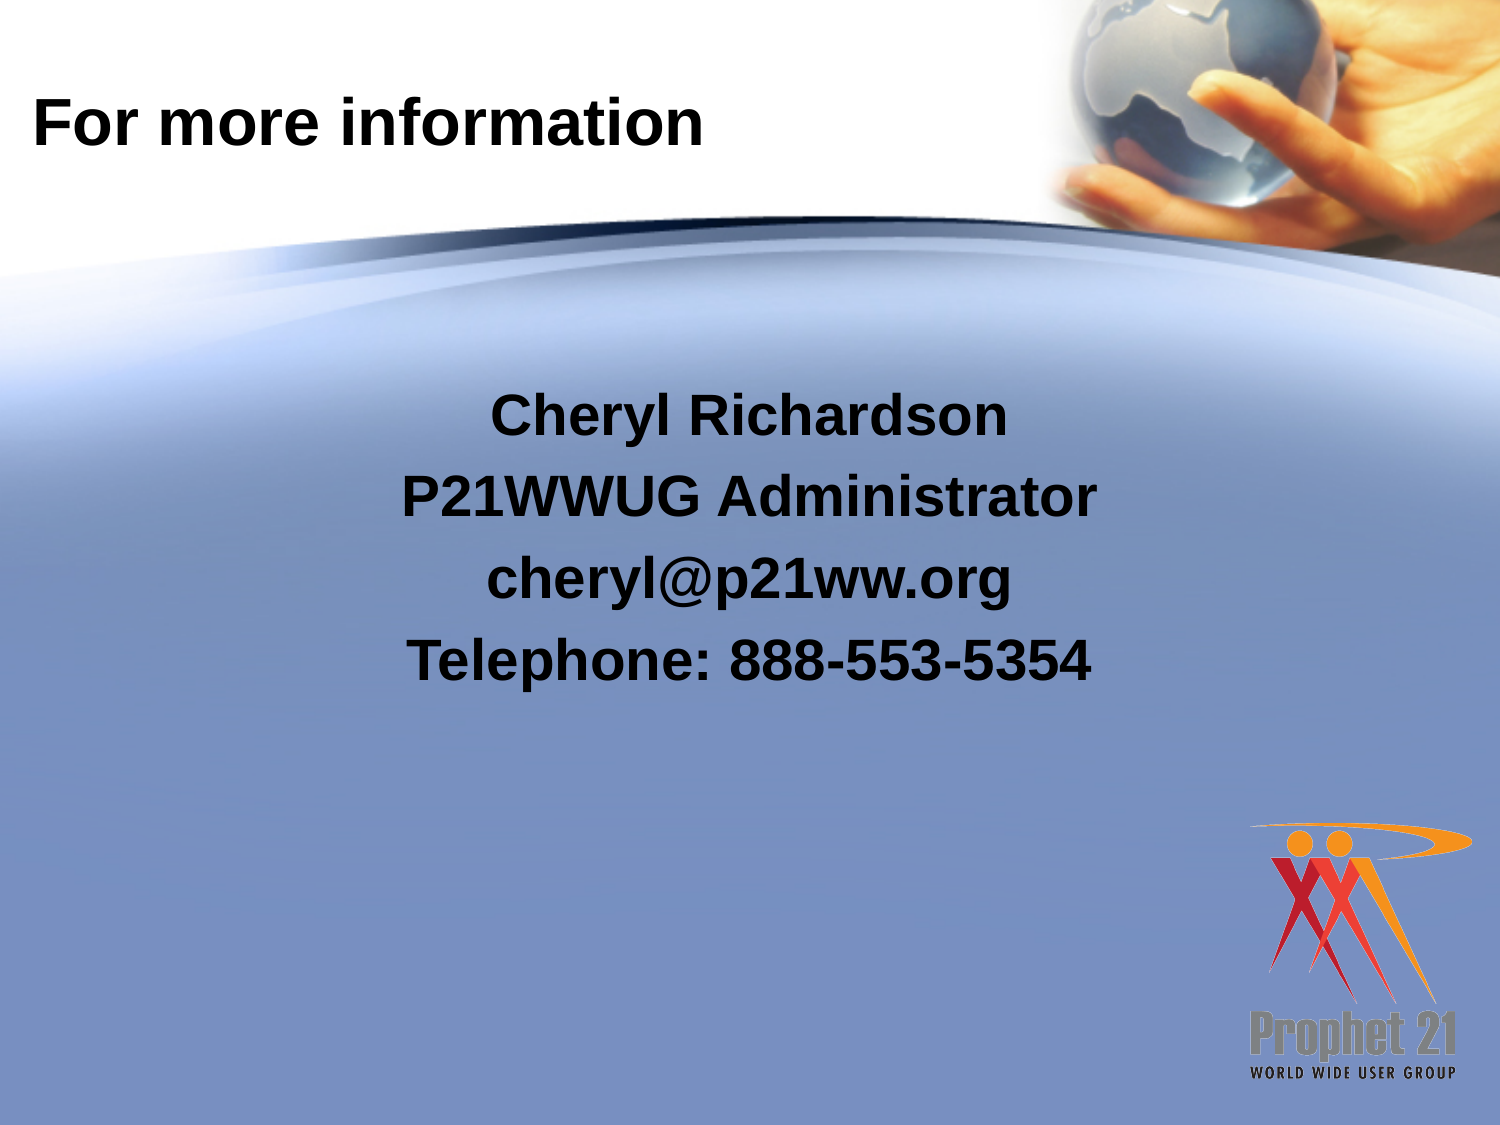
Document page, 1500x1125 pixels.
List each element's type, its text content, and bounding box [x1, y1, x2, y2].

picture [0, 0, 1500, 1125]
list Cheryl Richardson P21WWUG Administrator cheryl@p21ww.org Telephone: 888-553-5354 [62, 287, 1438, 1025]
title For more information [17, 24, 1068, 213]
